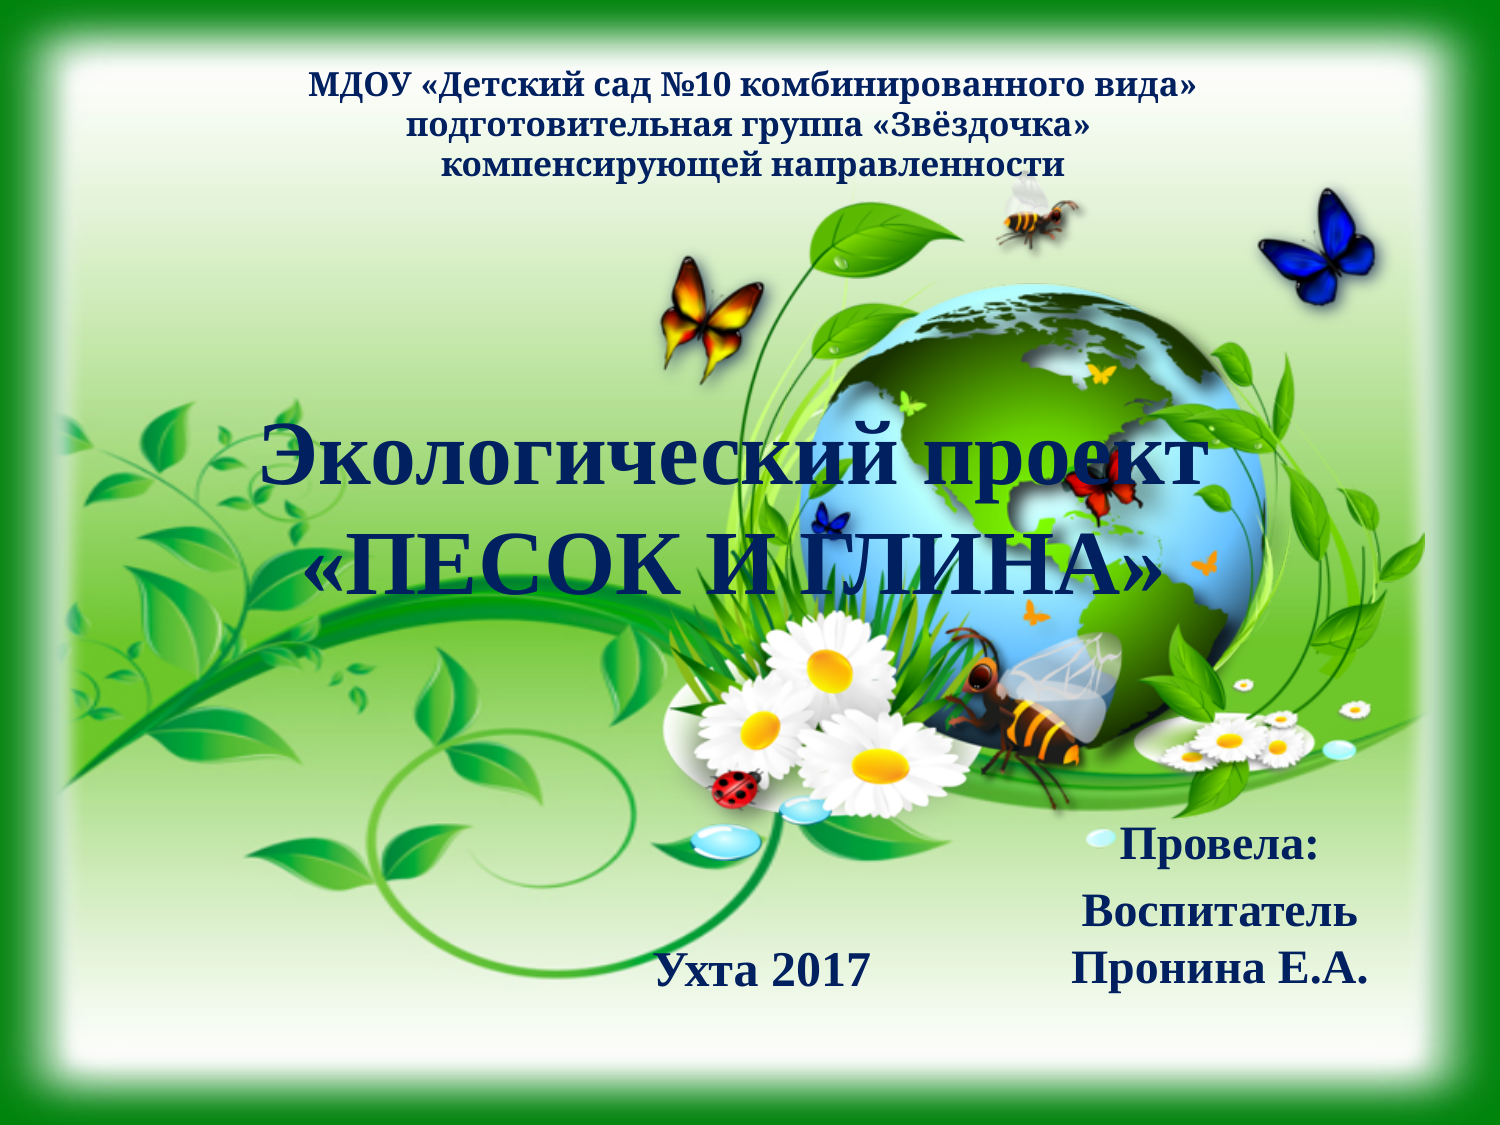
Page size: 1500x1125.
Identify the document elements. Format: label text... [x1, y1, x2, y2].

text_box Экологический проект «ПЕСОК И ГЛИНА» [60, 385, 1407, 620]
picture [0, 0, 1500, 1125]
text_box Ухта 2017 [637, 928, 886, 1004]
subtitle Провела: Воспитатель Пронина Е.А. [998, 803, 1443, 1005]
title МДОУ «Детский сад №10 комбинированного вида» подготовительная группа «Звёздочка» компенсирующей направленности [56, 42, 1451, 203]
